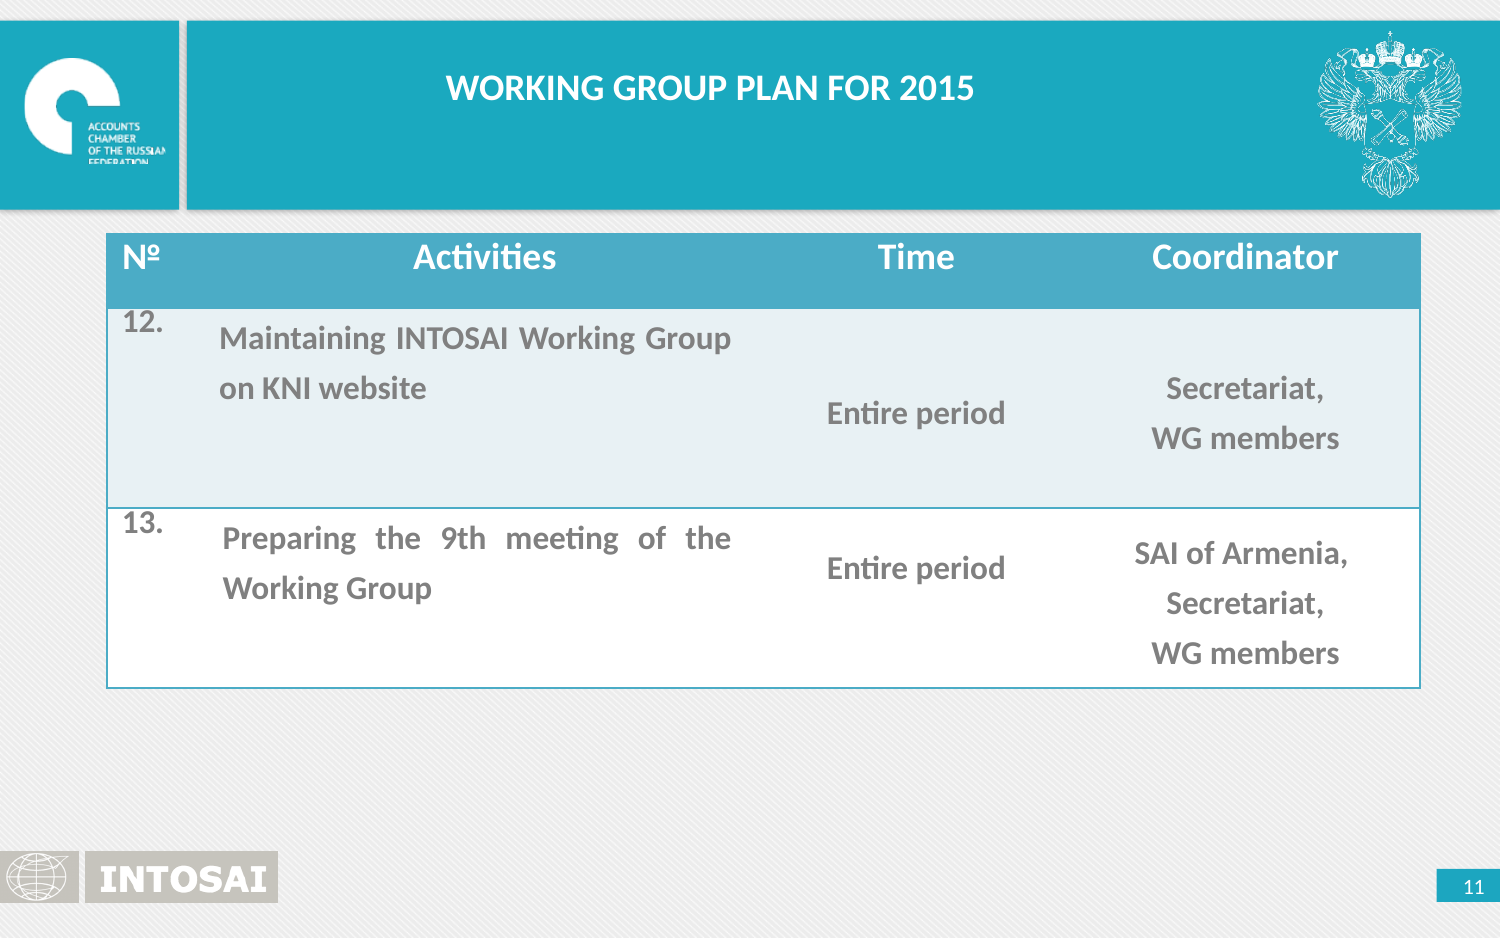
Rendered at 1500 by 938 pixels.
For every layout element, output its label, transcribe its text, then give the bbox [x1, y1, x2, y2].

table_header Activities [208, 235, 762, 307]
table_header № [108, 235, 208, 307]
text_box WORKING GROUP PLAN FOR 2015 [430, 55, 991, 116]
table_cell Secretariat, WG members [1071, 309, 1419, 507]
table_cell 13. [108, 509, 208, 687]
table_cell Preparing the 9th meeting of the Working Group [208, 509, 762, 687]
picture [0, 0, 1500, 938]
table_cell Maintaining INTOSAI Working Group on KNI website [208, 309, 762, 507]
table_header Coordinator [1071, 235, 1419, 307]
table_cell Entire period [762, 309, 1071, 507]
table_cell Entire period [762, 509, 1071, 687]
table_cell 12. [108, 309, 208, 507]
table_cell SAI of Armenia, Secretariat, WG members [1071, 509, 1419, 687]
table_header Time [762, 235, 1071, 307]
